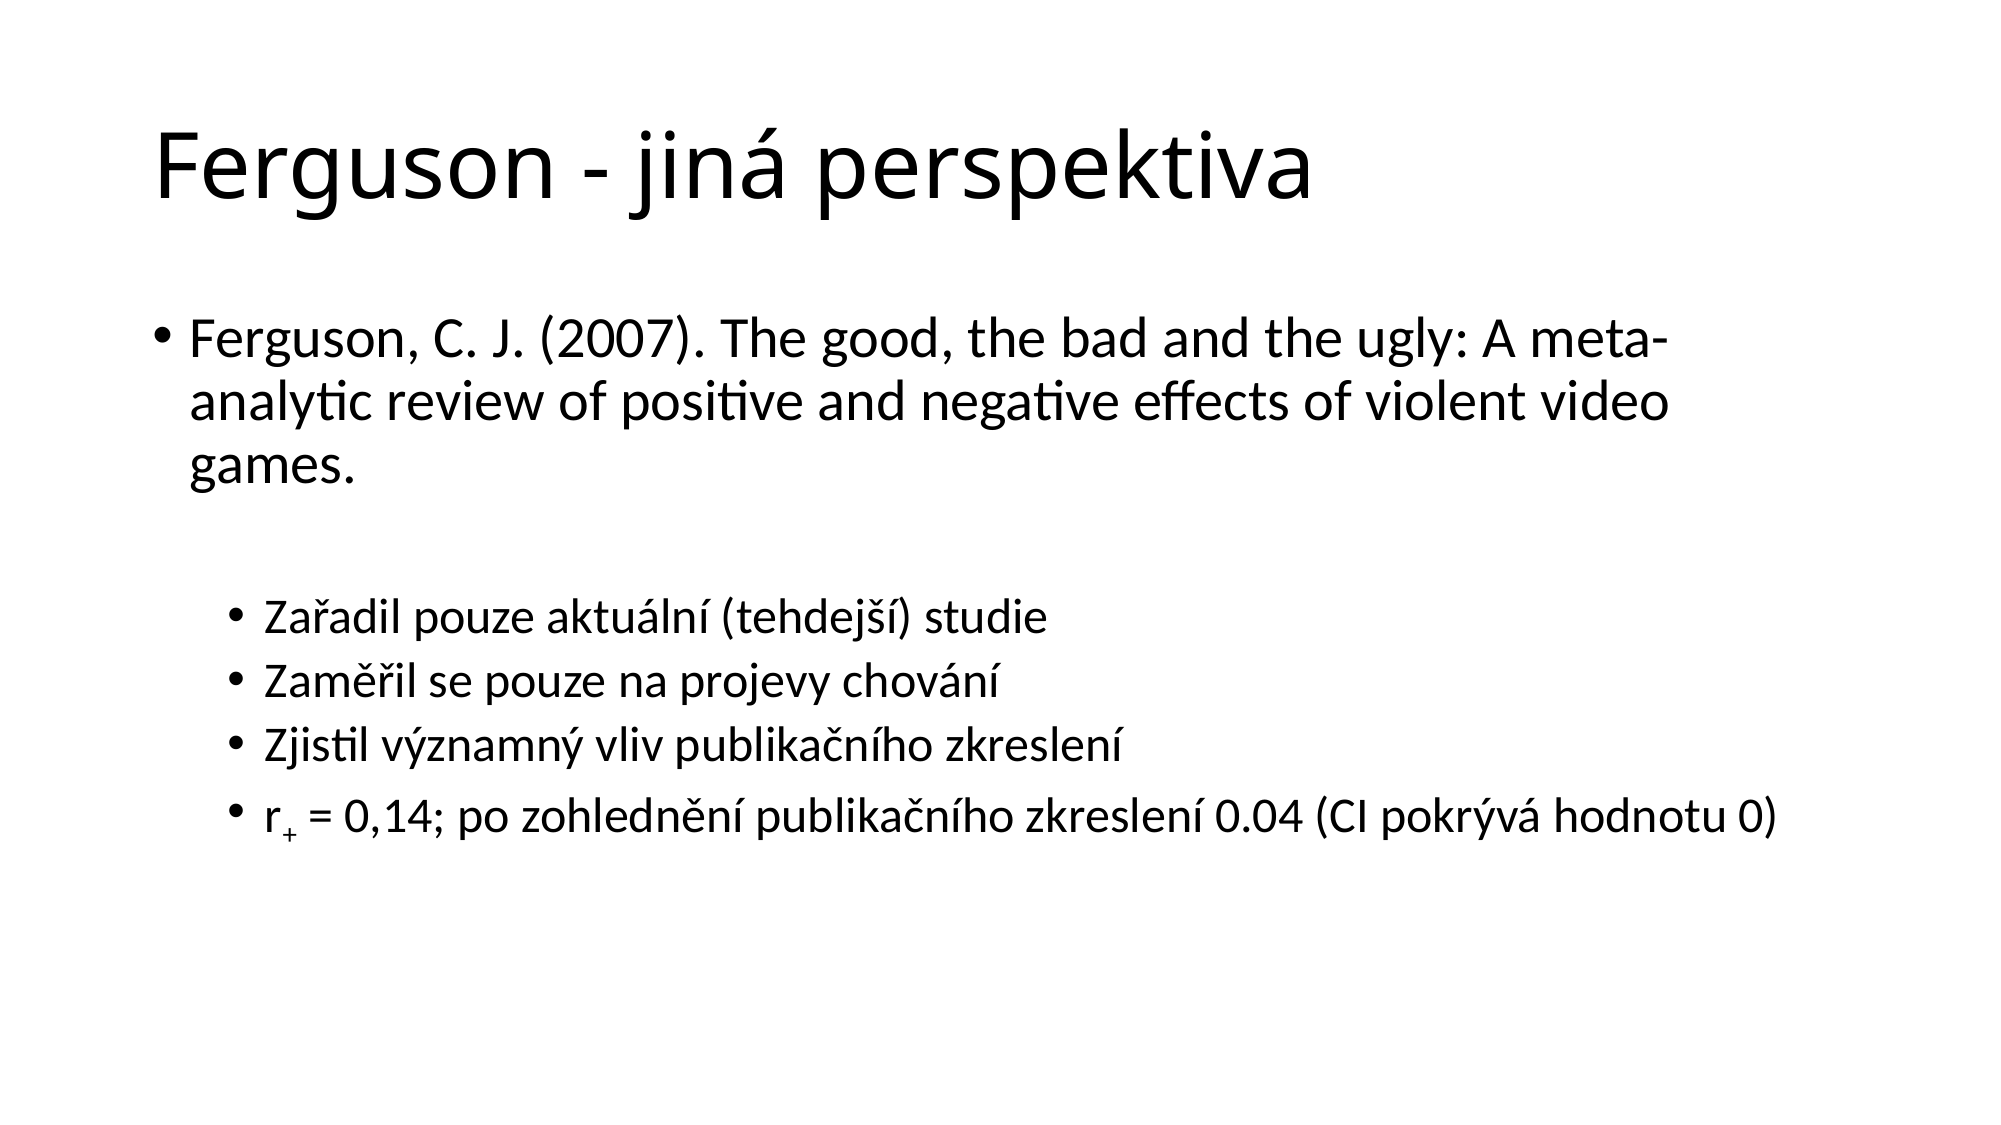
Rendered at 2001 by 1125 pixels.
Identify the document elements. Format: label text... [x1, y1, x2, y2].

list Ferguson, C. J. (2007). The good, the bad and the ugly: A meta-analytic review of positive and negative effects of violent video games. Zařadil pouze aktuální (tehdejší) studie Zaměřil se pouze na projevy chování Zjistil významný vliv publikačního zkreslení r+ = 0,14; po zohlednění publikačního zkreslení 0.04 (CI pokrývá hodnotu 0) [137, 299, 1863, 1014]
title Ferguson - jiná perspektiva [137, 59, 1863, 278]
